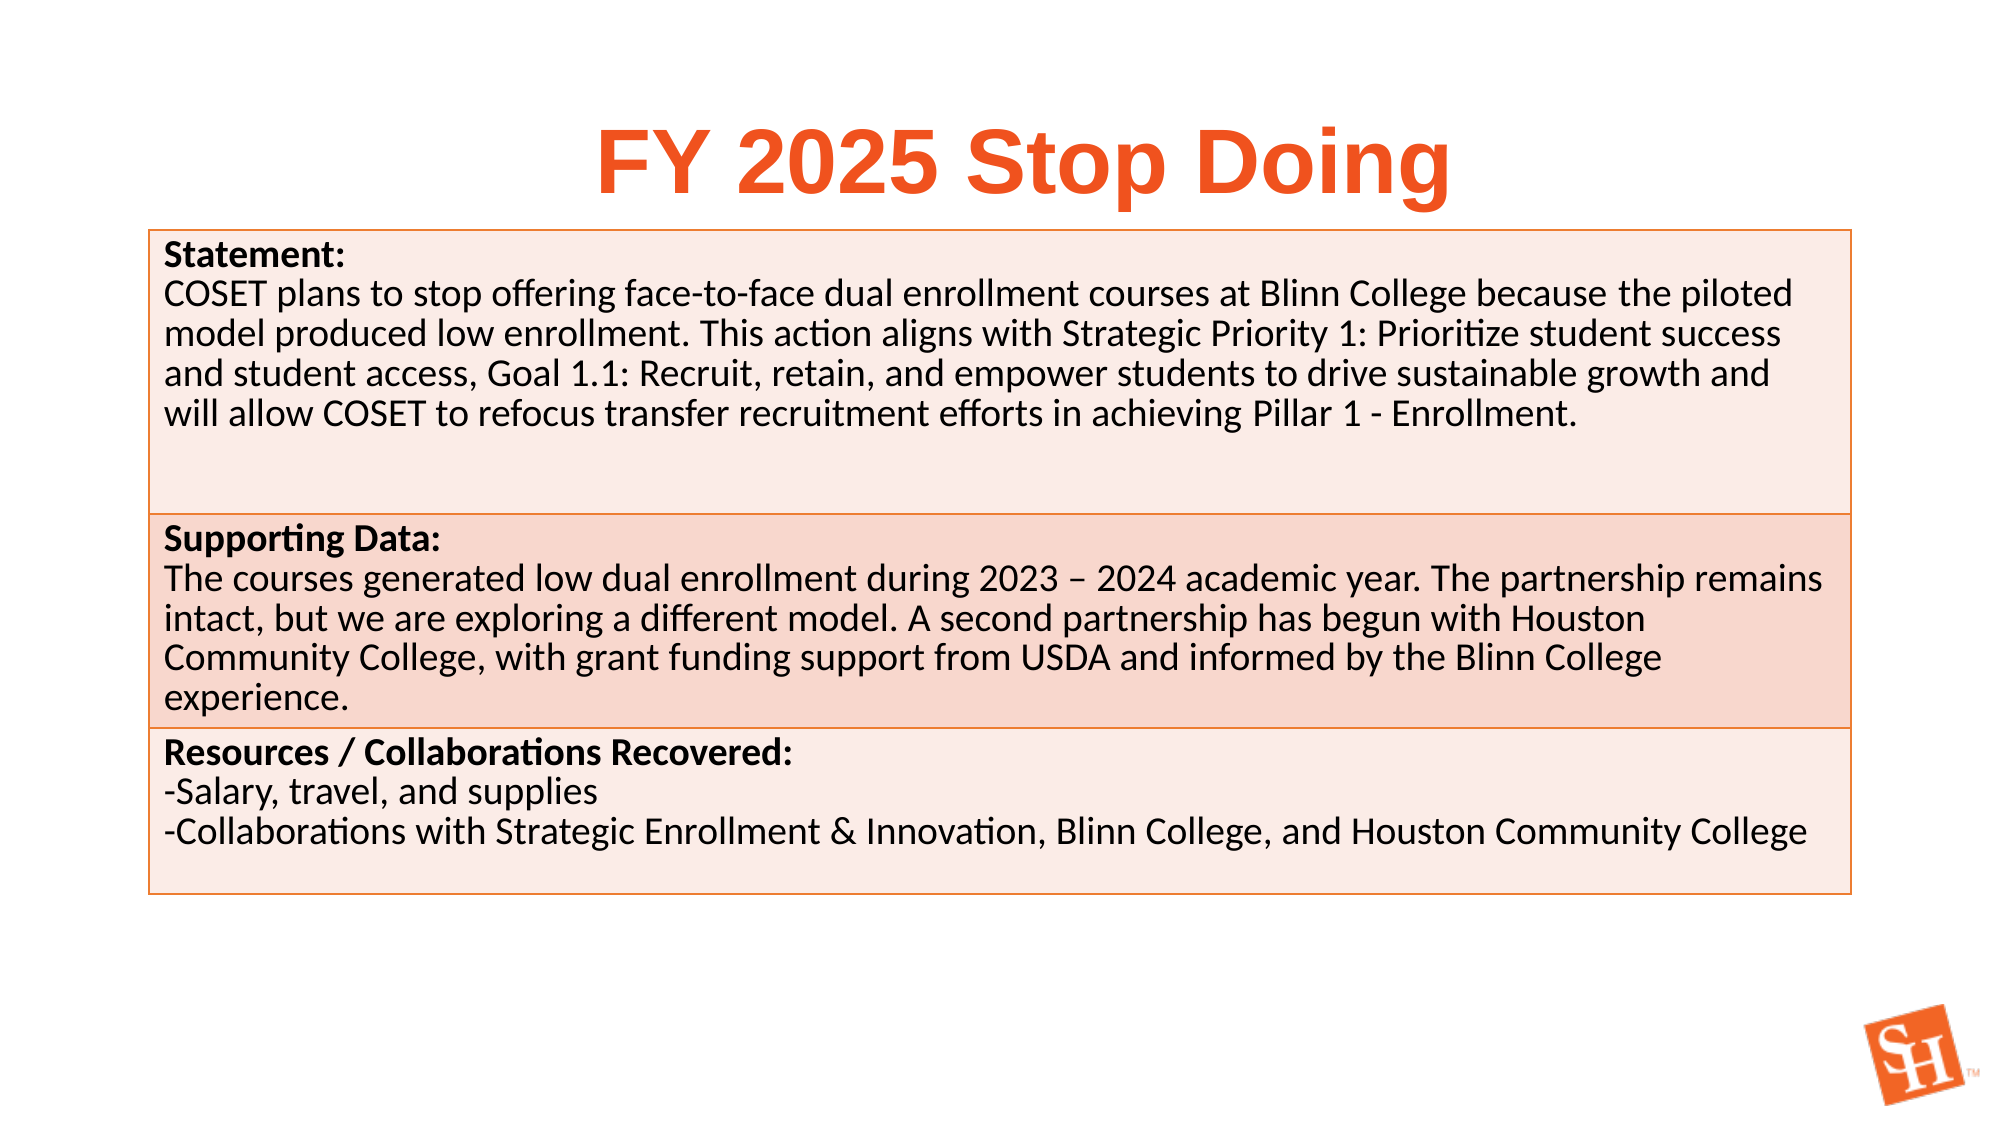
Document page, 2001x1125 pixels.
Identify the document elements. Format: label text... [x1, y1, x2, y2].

text_box FY 2025 Stop Doing [162, 57, 1888, 276]
table_header Statement: COSET plans to stop offering face-to-face dual enrollment courses at Blinn College because the piloted model produced low enrollment. This action aligns with Strategic Priority 1: Prioritize student success and student access, Goal 1.1: Recruit, retain, and empower students to drive sustainable growth and will allow COSET to refocus transfer recruitment efforts in achieving Pillar 1 - Enrollment. [150, 231, 1850, 513]
table_cell Resources / Collaborations Recovered: -Salary, travel, and supplies -Collaborations with Strategic Enrollment & Innovation, Blinn College, and Houston Community College [150, 729, 1850, 893]
table_cell Supporting Data: The courses generated low dual enrollment during 2023 – 2024 academic year. The partnership remains intact, but we are exploring a different model. A second partnership has begun with Houston Community College, with grant funding support from USDA and informed by the Blinn College experience. [150, 515, 1850, 727]
